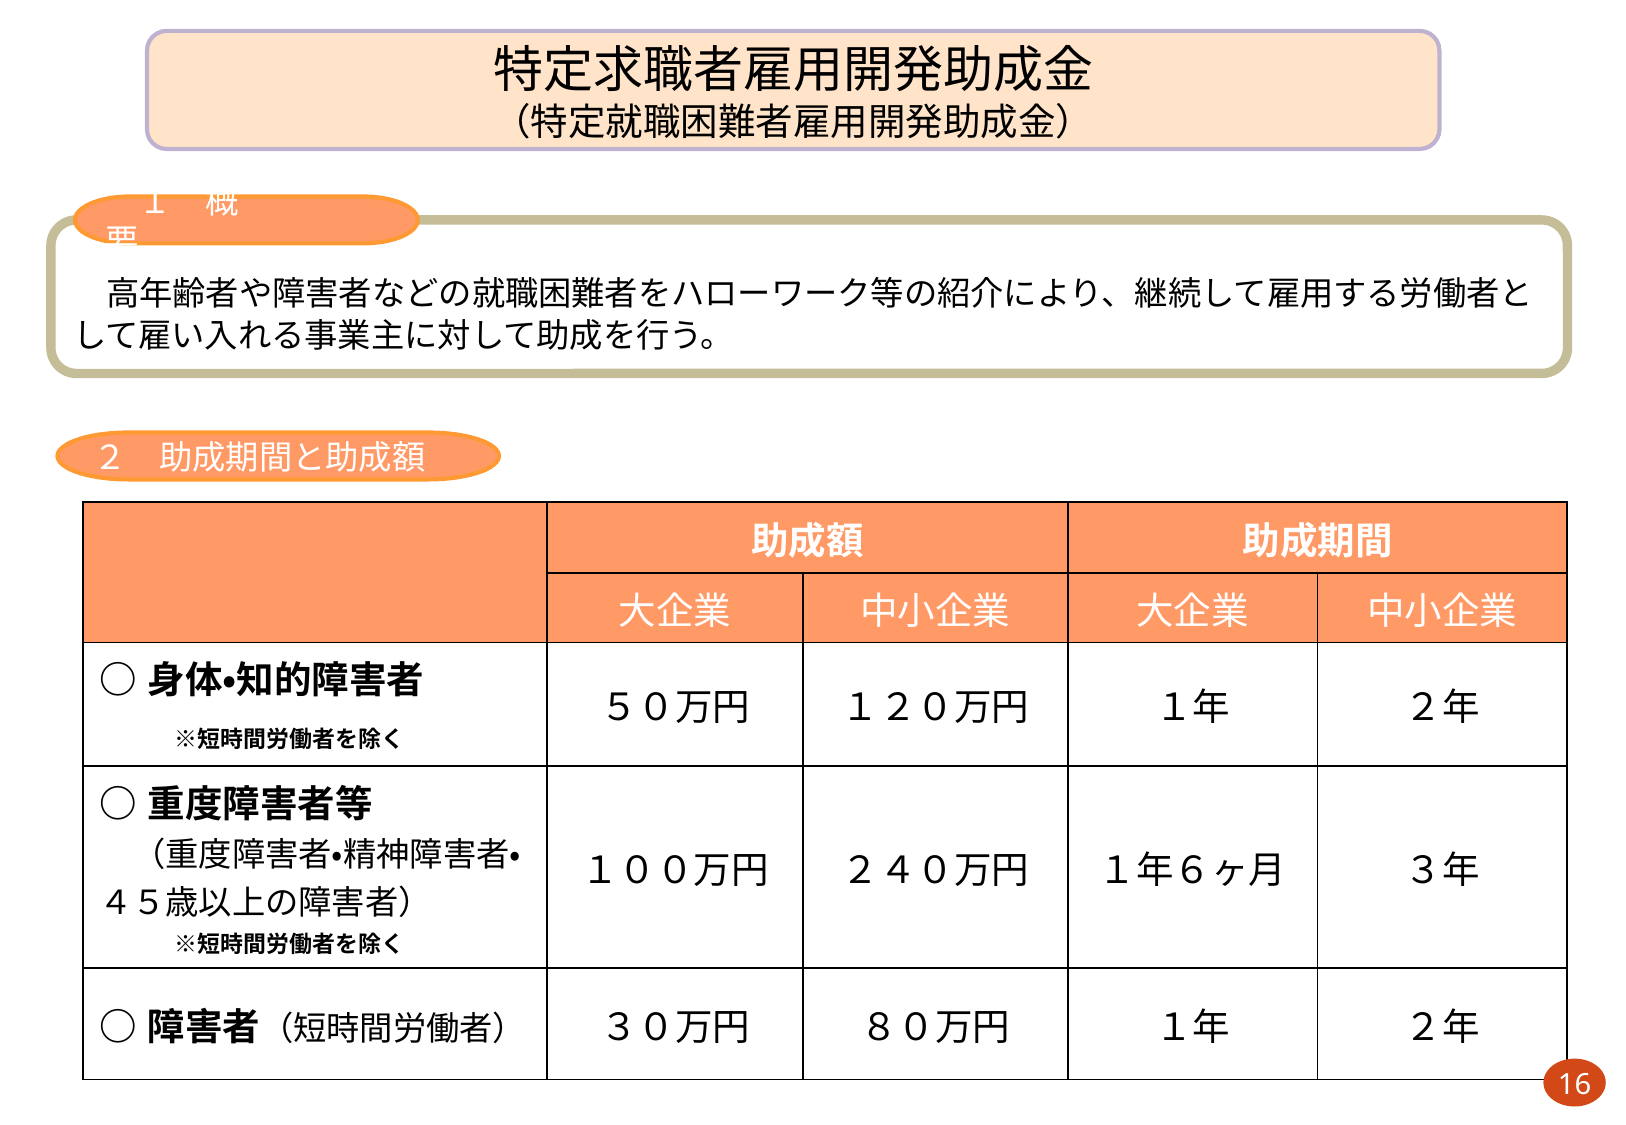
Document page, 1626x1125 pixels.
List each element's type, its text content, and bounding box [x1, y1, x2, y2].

table_cell ２年 [1318, 969, 1566, 1079]
table_cell １年６ヶ月 [1069, 767, 1317, 967]
table_header 助成期間 [1069, 503, 1566, 572]
table_cell 中小企業 [1318, 574, 1566, 642]
table_cell ３０万円 [548, 969, 802, 1079]
text_box １ 概 要 [72, 194, 420, 246]
table_cell ３年 [1318, 767, 1566, 967]
text_box 16 [1543, 1058, 1606, 1107]
table_cell 中小企業 [804, 574, 1067, 642]
table_cell 大企業 [1069, 574, 1317, 642]
text_box 特定求職者雇用開発助成金 （特定就職困難者雇用開発助成金） [144, 28, 1442, 152]
table_cell １２０万円 [804, 643, 1067, 765]
table_header [84, 503, 546, 642]
table_cell ５０万円 [548, 643, 802, 765]
table_cell １００万円 [548, 767, 802, 967]
table_cell ○身体・知的障害者 ※短時間労働者を除く [84, 643, 546, 765]
text_box 高年齢者や障害者などの就職困難者をハローワーク等の紹介により、継続して雇用する労働者として雇い入れる事業主に対して助成を行う。 [48, 217, 1570, 376]
table_header 助成額 [548, 503, 1067, 572]
table_cell １年 [1069, 643, 1317, 765]
table_cell ２年 [1318, 643, 1566, 765]
table_cell ○重度障害者等 （重度障害者・精神障害者・４５歳以上の障害者） ※短時間労働者を除く [84, 767, 546, 967]
text_box ２ 助成期間と助成額 [55, 430, 502, 482]
table_cell ○障害者（短時間労働者） [84, 969, 546, 1079]
table_cell １年 [1069, 969, 1317, 1079]
table_cell 大企業 [548, 574, 802, 642]
table_cell ２４０万円 [804, 767, 1067, 967]
table_cell ８０万円 [804, 969, 1067, 1079]
